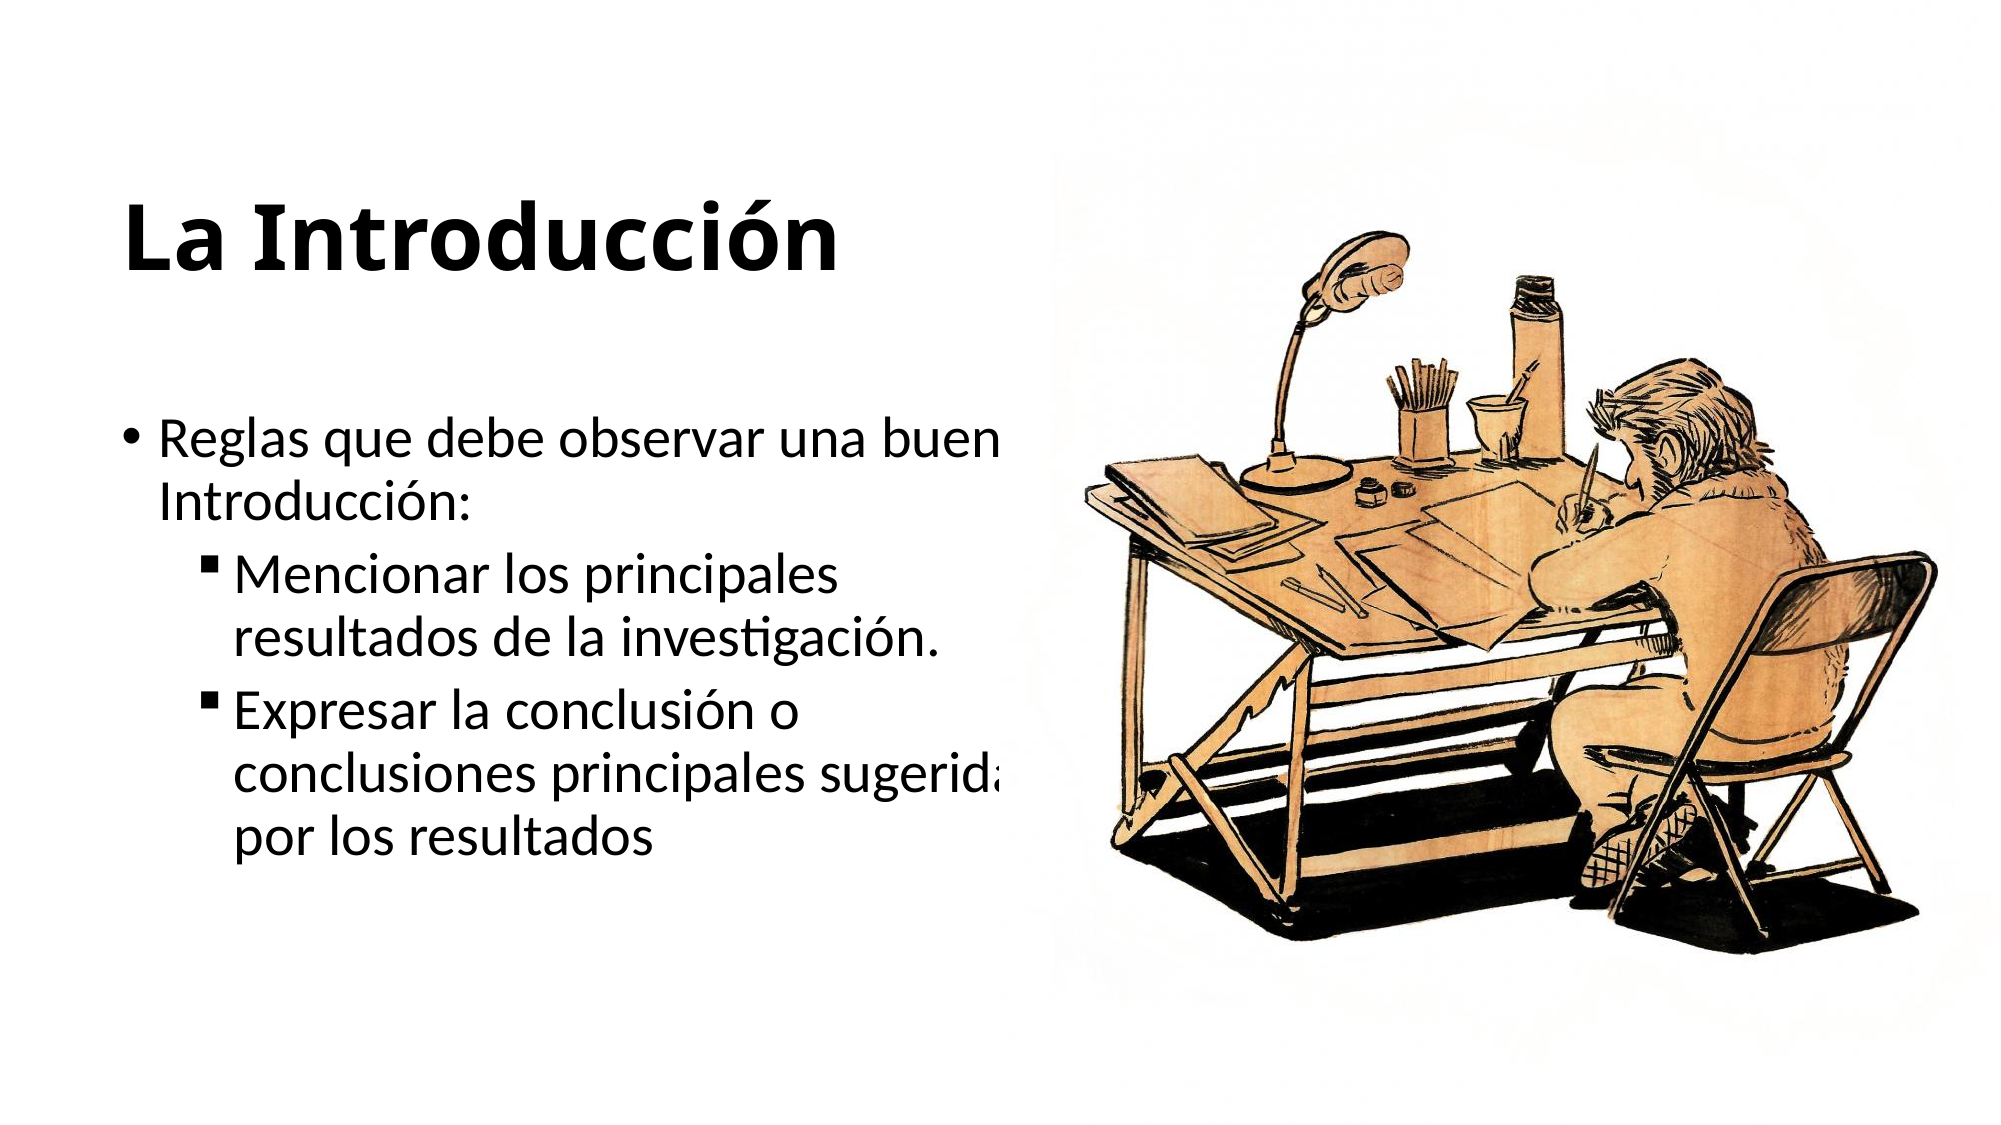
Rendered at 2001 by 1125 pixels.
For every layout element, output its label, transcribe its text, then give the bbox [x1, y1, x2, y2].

picture [999, 0, 2000, 1125]
title La Introducción [106, 103, 948, 379]
list Reglas que debe observar una buena Introducción: Mencionar los principales resultados de la investigación. Expresar la conclusión o conclusiones principales sugeridas por los resultados [106, 399, 999, 1021]
